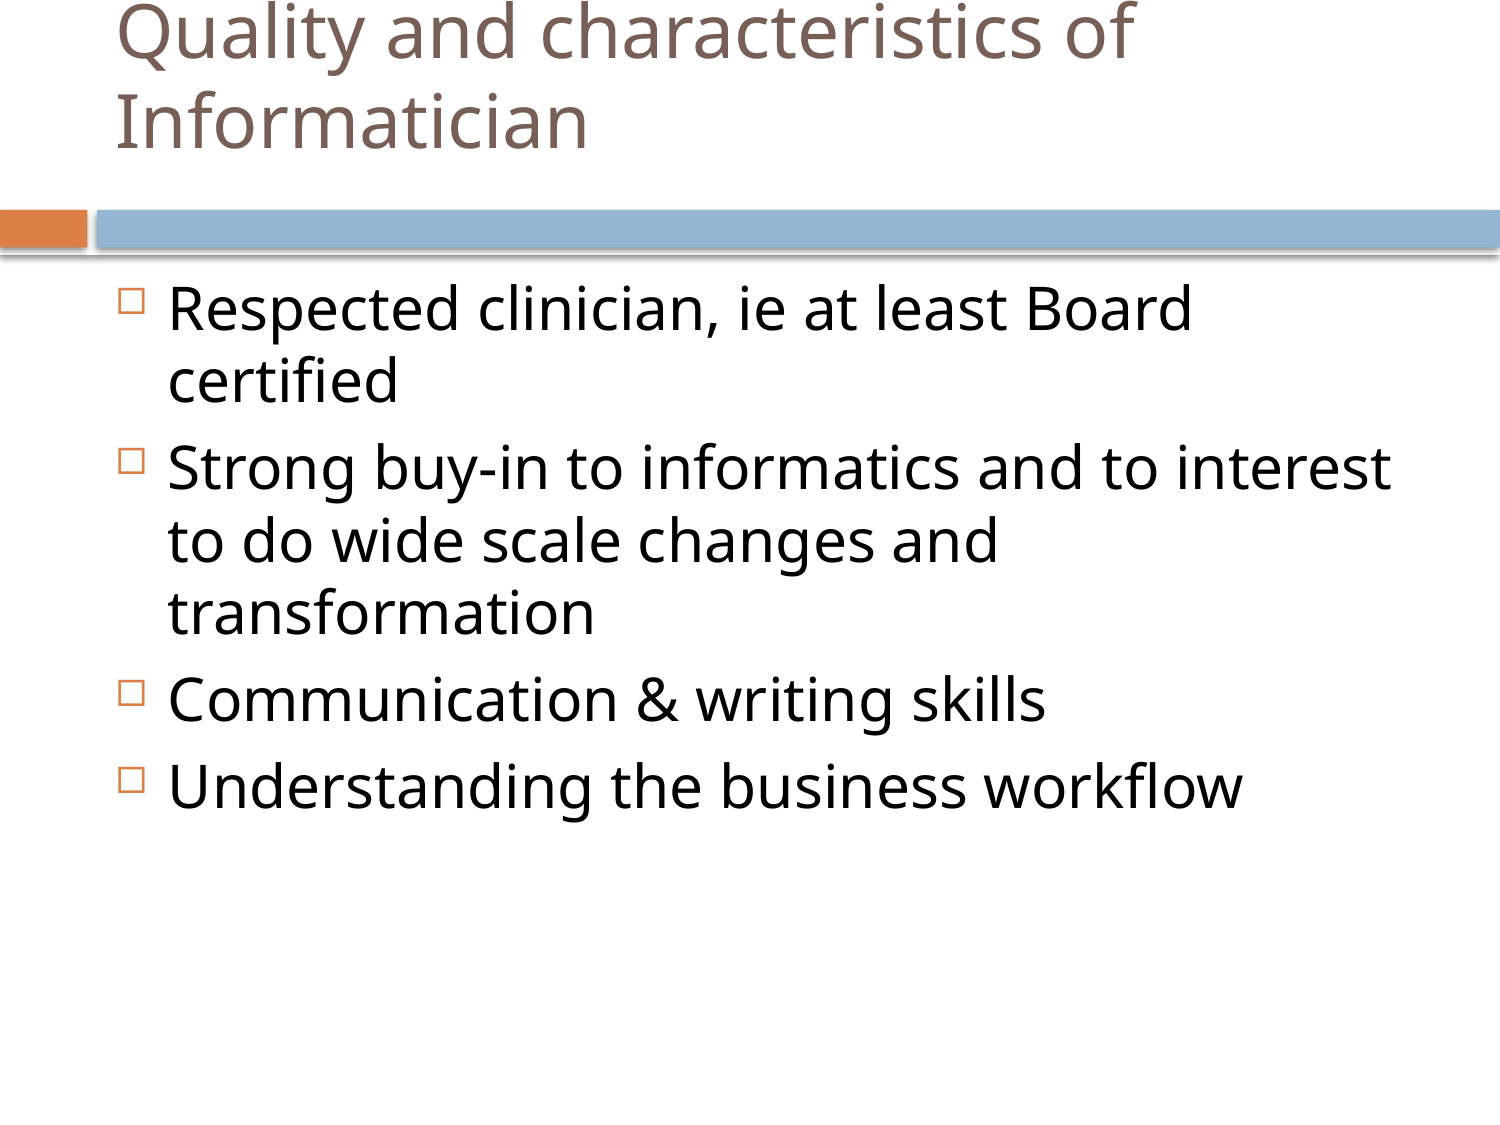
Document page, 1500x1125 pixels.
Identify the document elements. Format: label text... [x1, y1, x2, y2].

list Respected clinician, ie at least Board certified Strong buy-in to informatics and to interest to do wide scale changes and transformation Communication & writing skills Understanding the business workflow [100, 262, 1439, 1001]
title Quality and characteristics of Informatician [100, 37, 1439, 201]
